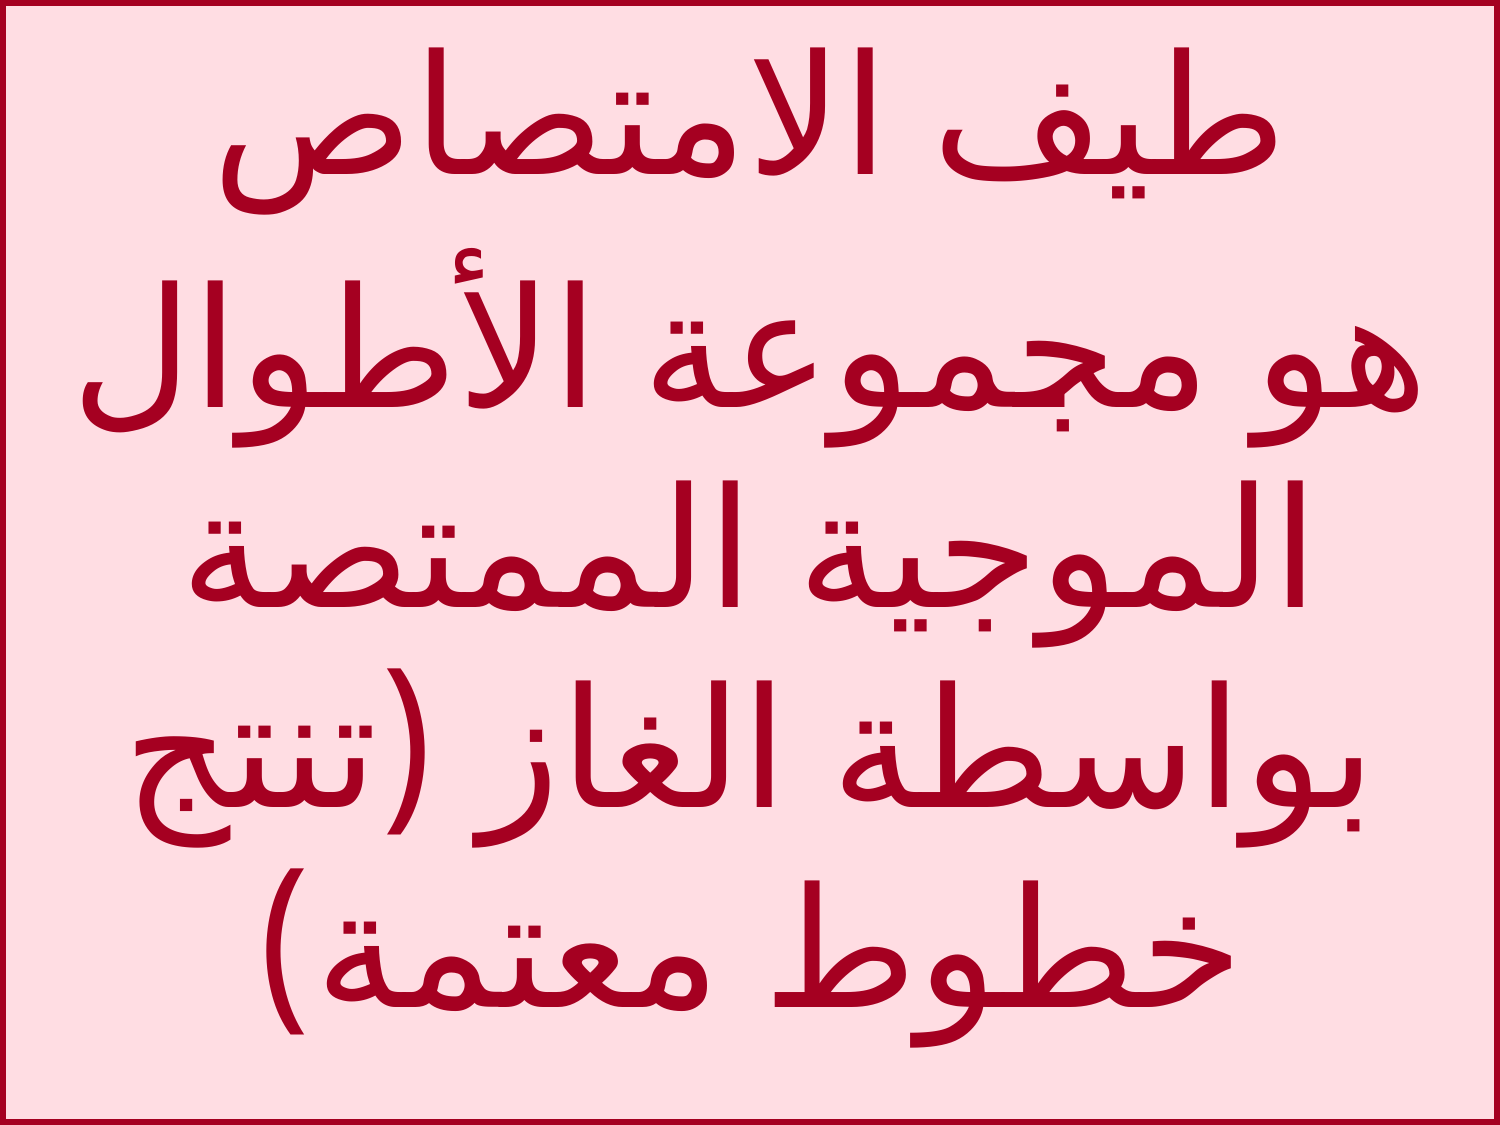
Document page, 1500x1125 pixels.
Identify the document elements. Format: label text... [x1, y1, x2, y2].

subtitle طيف الامتصاص هو مجموعة الأطوال الموجية الممتصة بواسطة الغاز (تنتج خطوط معتمة) [0, 0, 1500, 1125]
